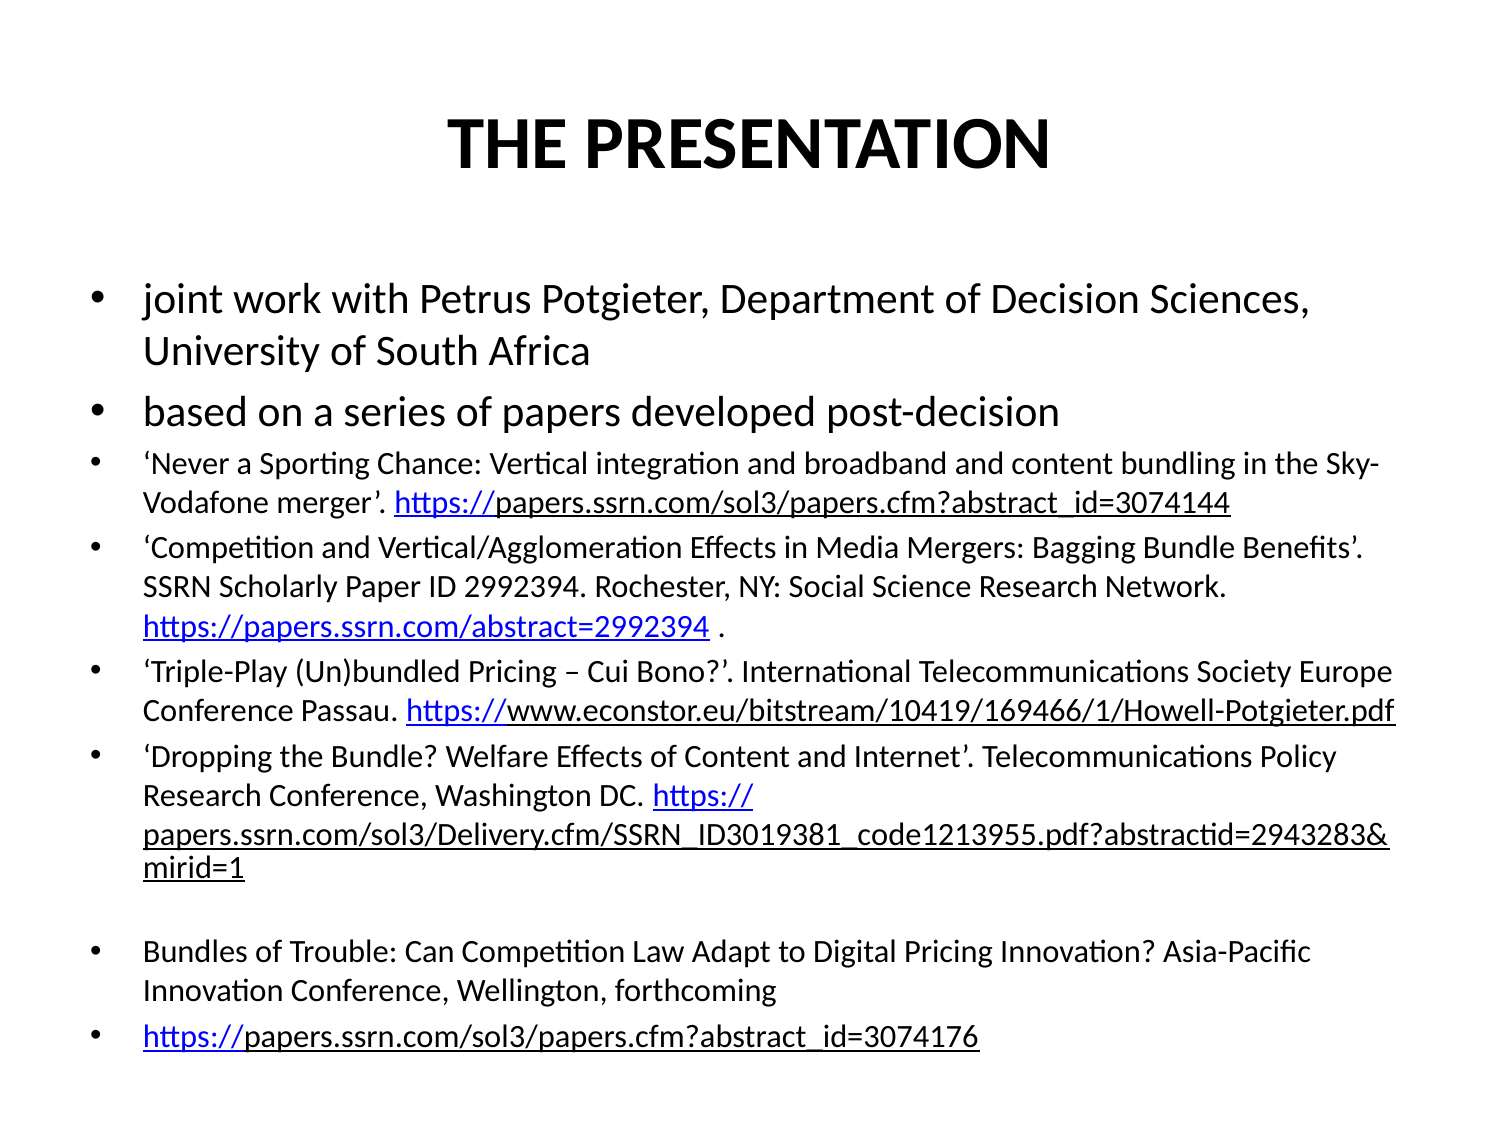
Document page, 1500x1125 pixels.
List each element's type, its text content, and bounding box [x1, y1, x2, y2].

title THE PRESENTATION [75, 45, 1425, 233]
list joint work with Petrus Potgieter, Department of Decision Sciences, University of South Africa based on a series of papers developed post-decision ‘Never a Sporting Chance: Vertical integration and broadband and content bundling in the Sky-Vodafone merger’. https://papers.ssrn.com/sol3/papers.cfm?abstract_id=3074144 ‘Competition and Vertical/Agglomeration Effects in Media Mergers: Bagging Bundle Benefits’. SSRN Scholarly Paper ID 2992394. Rochester, NY: Social Science Research Network. https://papers.ssrn.com/abstract=2992394 . ‘Triple-Play (Un)bundled Pricing – Cui Bono?’. International Telecommunications Society Europe Conference Passau. https://www.econstor.eu/bitstream/10419/169466/1/Howell-Potgieter.pdf ‘Dropping the Bundle? Welfare Effects of Content and Internet’. Telecommunications Policy Research Conference, Washington DC. https://papers.ssrn.com/sol3/Delivery.cfm/SSRN_ID3019381_code1213955.pdf?abstractid=2943283&mirid=1 Bundles of Trouble: Can Competition Law Adapt to Digital Pricing Innovation? Asia-Pacific Innovation Conference, Wellington, forthcoming https://papers.ssrn.com/sol3/papers.cfm?abstract_id=3074176 [75, 262, 1414, 1052]
